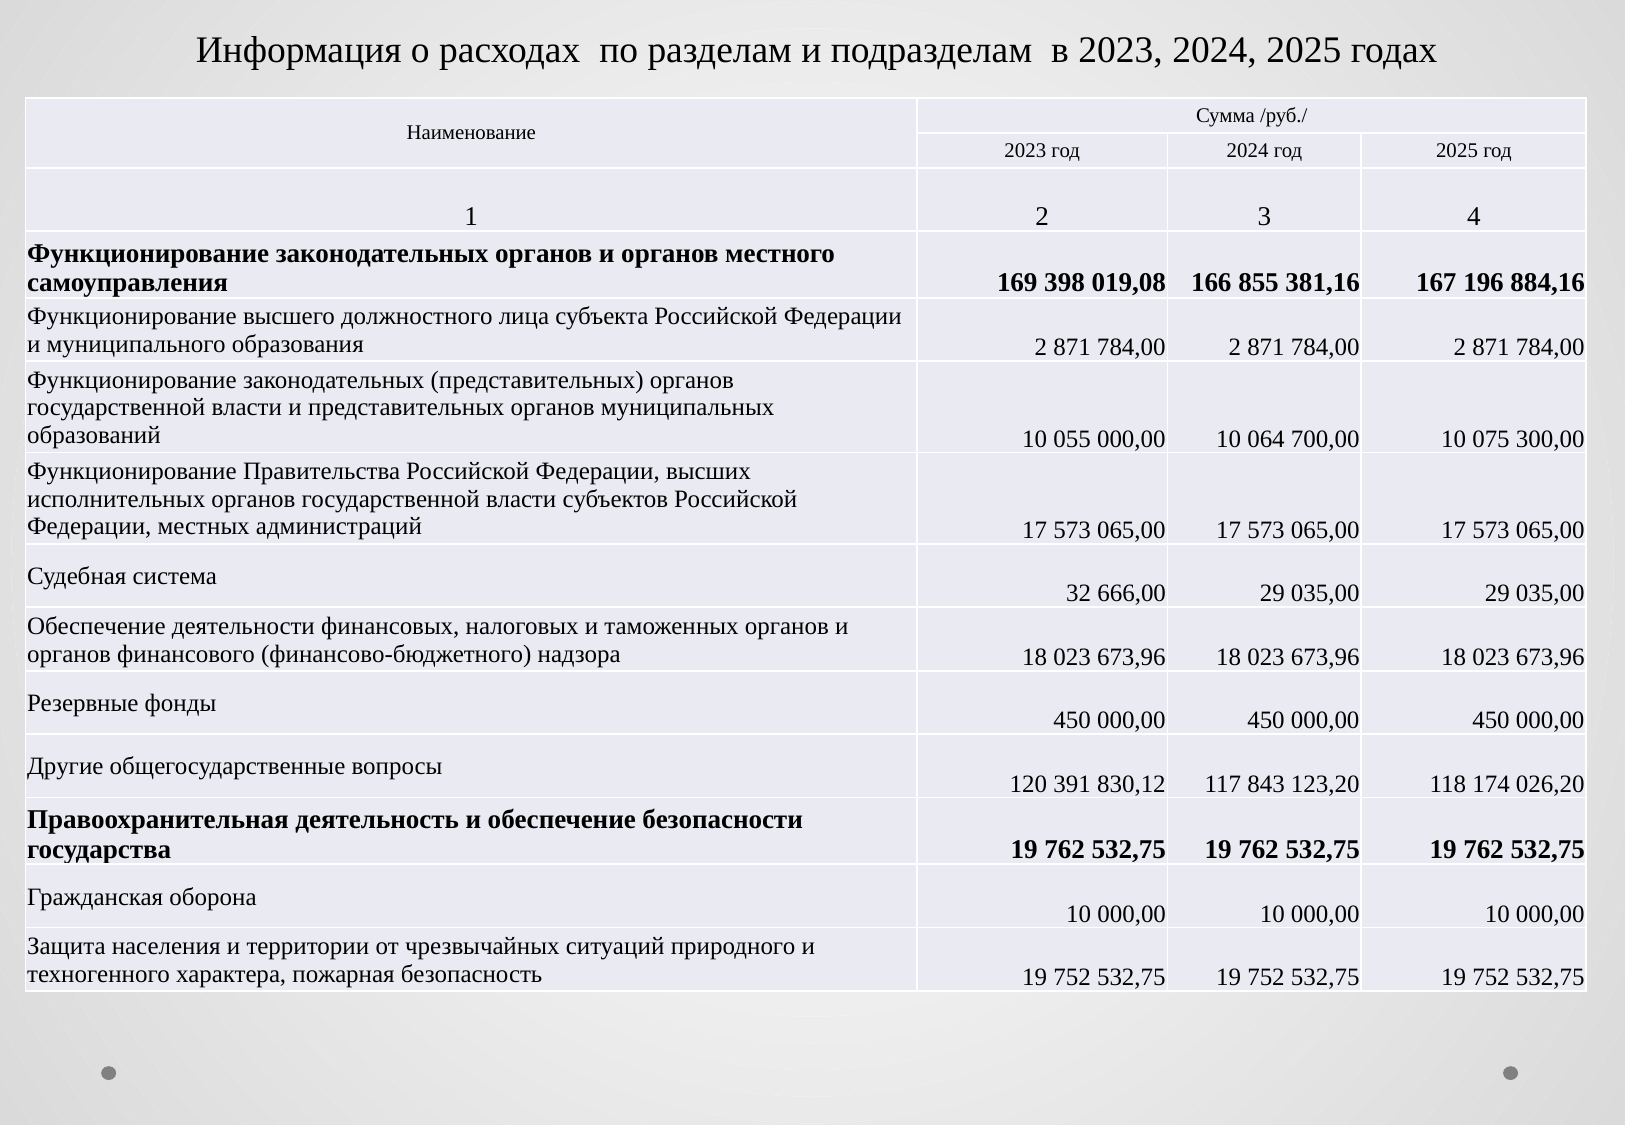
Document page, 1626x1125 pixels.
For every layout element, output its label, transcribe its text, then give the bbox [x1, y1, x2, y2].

table_cell 17 573 065,00 [1362, 453, 1585, 543]
table_cell 450 000,00 [918, 672, 1167, 733]
table_cell 19 762 532,75 [918, 798, 1167, 863]
table_cell 2 871 784,00 [1168, 299, 1360, 360]
table_cell Функционирование законодательных органов и органов местного самоуправления [26, 232, 916, 297]
table_cell 117 843 123,20 [1168, 735, 1360, 797]
table_cell 118 174 026,20 [1362, 735, 1585, 797]
table_cell 17 573 065,00 [1168, 453, 1360, 543]
table_cell 10 075 300,00 [1362, 362, 1585, 452]
table_cell 3 [1168, 169, 1360, 230]
table_cell 10 000,00 [918, 865, 1167, 927]
table_cell 19 752 532,75 [918, 928, 1167, 990]
table_cell 10 000,00 [1362, 865, 1585, 927]
table_cell 167 196 884,16 [1362, 232, 1585, 297]
table_cell 19 762 532,75 [1168, 798, 1360, 863]
table_cell 18 023 673,96 [1168, 608, 1360, 670]
table_cell 1 [26, 169, 916, 230]
table_cell 2023 год [918, 134, 1167, 167]
table_cell 19 762 532,75 [1362, 798, 1585, 863]
table_header Наименование [26, 99, 916, 167]
table_cell 2025 год [1362, 134, 1585, 167]
table_cell 18 023 673,96 [918, 608, 1167, 670]
table_cell Функционирование законодательных (представительных) органов государственной власти и представительных органов муниципальных образований [26, 362, 916, 452]
table_header Сумма /руб./ [918, 99, 1585, 132]
table_cell 29 035,00 [1168, 545, 1360, 606]
table_cell Защита населения и территории от чрезвычайных ситуаций природного и техногенного характера, пожарная безопасность [26, 928, 916, 990]
table_cell 2 871 784,00 [1362, 299, 1585, 360]
table_cell Правоохранительная деятельность и обеспечение безопасности государства [26, 798, 916, 863]
table_cell 19 752 532,75 [1362, 928, 1585, 990]
table_cell Другие общегосударственные вопросы [26, 735, 916, 797]
table_cell 450 000,00 [1168, 672, 1360, 733]
table_cell 2 871 784,00 [918, 299, 1167, 360]
table_cell 10 055 000,00 [918, 362, 1167, 452]
table_cell Судебная система [26, 545, 916, 606]
table_cell 2024 год [1168, 134, 1360, 167]
table_cell 18 023 673,96 [1362, 608, 1585, 670]
table_cell 166 855 381,16 [1168, 232, 1360, 297]
table_cell Функционирование Правительства Российской Федерации, высших исполнительных органов государственной власти субъектов Российской Федерации, местных администраций [26, 453, 916, 543]
table_cell Резервные фонды [26, 672, 916, 733]
table_cell 17 573 065,00 [918, 453, 1167, 543]
table_cell Гражданская оборона [26, 865, 916, 927]
table_cell 19 752 532,75 [1168, 928, 1360, 990]
table_cell Обеспечение деятельности финансовых, налоговых и таможенных органов и органов финансового (финансово-бюджетного) надзора [26, 608, 916, 670]
table_cell 2 [918, 169, 1167, 230]
table_cell Функционирование высшего должностного лица субъекта Российской Федерации и муниципального образования [26, 299, 916, 360]
text_box Информация о расходах по разделам и подразделам в 2023, 2024, 2025 годах [38, 17, 1597, 78]
table_cell 29 035,00 [1362, 545, 1585, 606]
table_cell 120 391 830,12 [918, 735, 1167, 797]
table_cell 4 [1362, 169, 1585, 230]
table_cell 450 000,00 [1362, 672, 1585, 733]
table_cell 10 000,00 [1168, 865, 1360, 927]
table_cell 10 064 700,00 [1168, 362, 1360, 452]
table_cell 169 398 019,08 [918, 232, 1167, 297]
table_cell 32 666,00 [918, 545, 1167, 606]
